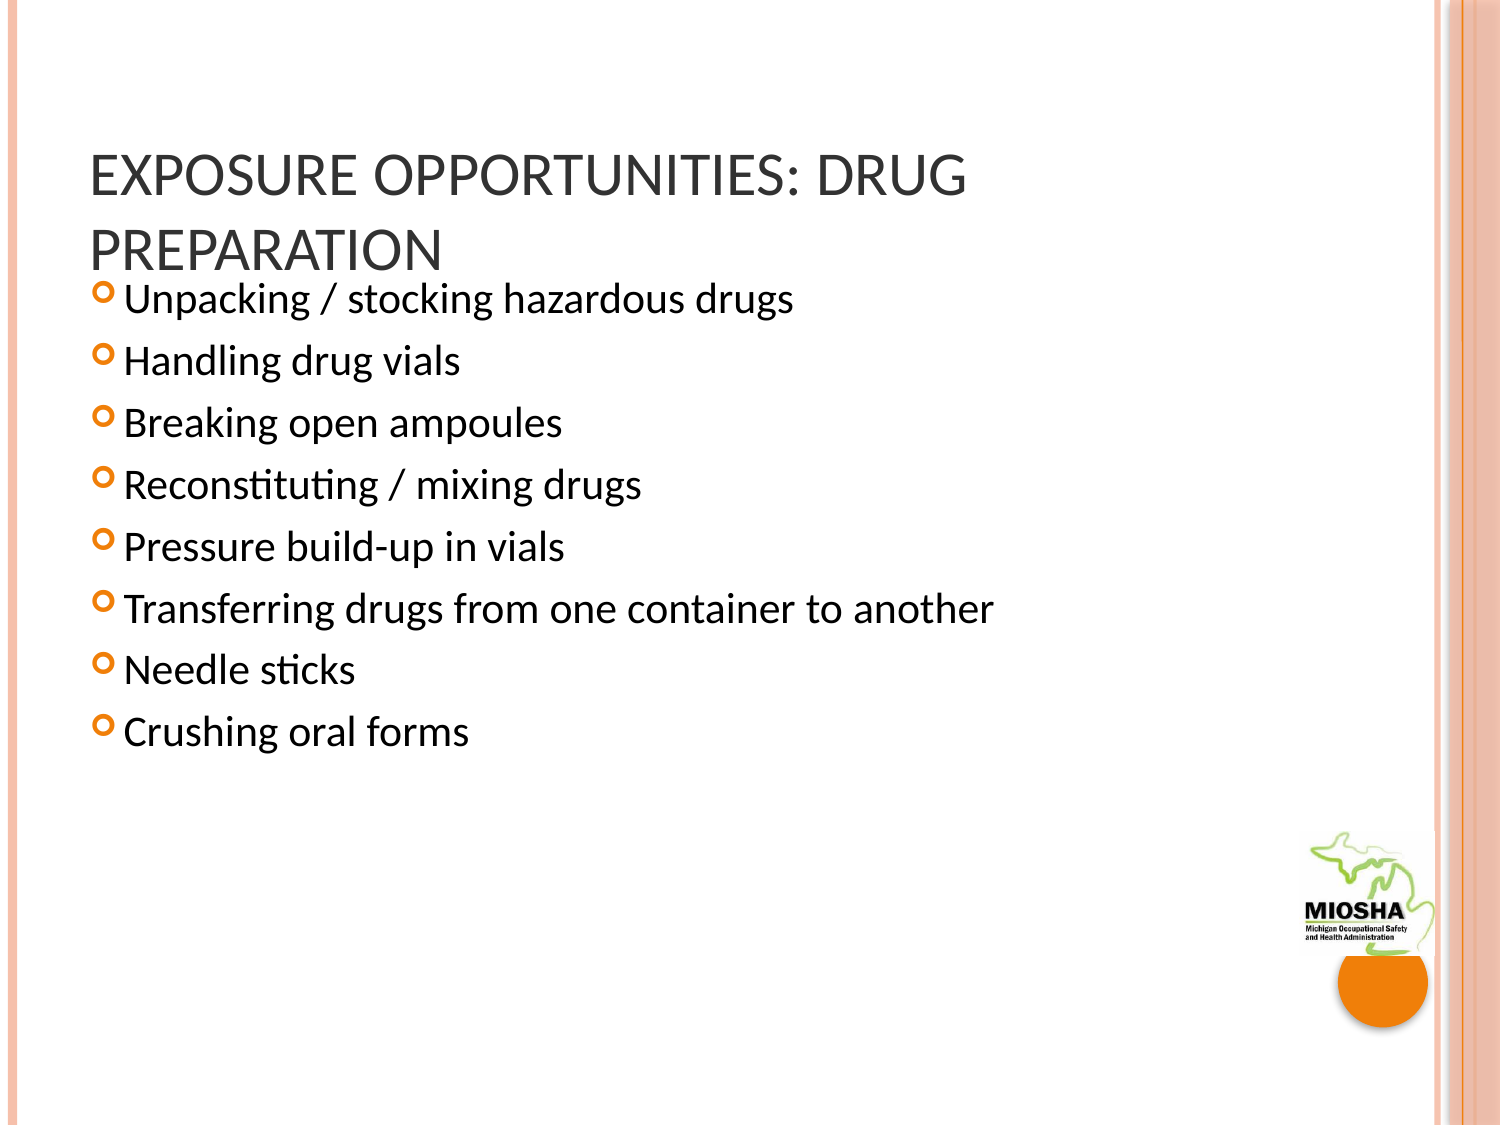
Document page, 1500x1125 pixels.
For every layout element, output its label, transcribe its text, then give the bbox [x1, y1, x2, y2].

list Unpacking / stocking hazardous drugs Handling drug vials Breaking open ampoules Reconstituting / mixing drugs Pressure build-up in vials Transferring drugs from one container to another Needle sticks Crushing oral forms [75, 262, 1300, 1062]
picture [1299, 830, 1435, 957]
title Exposure Opportunities: Drug Preparation [75, 174, 1247, 262]
